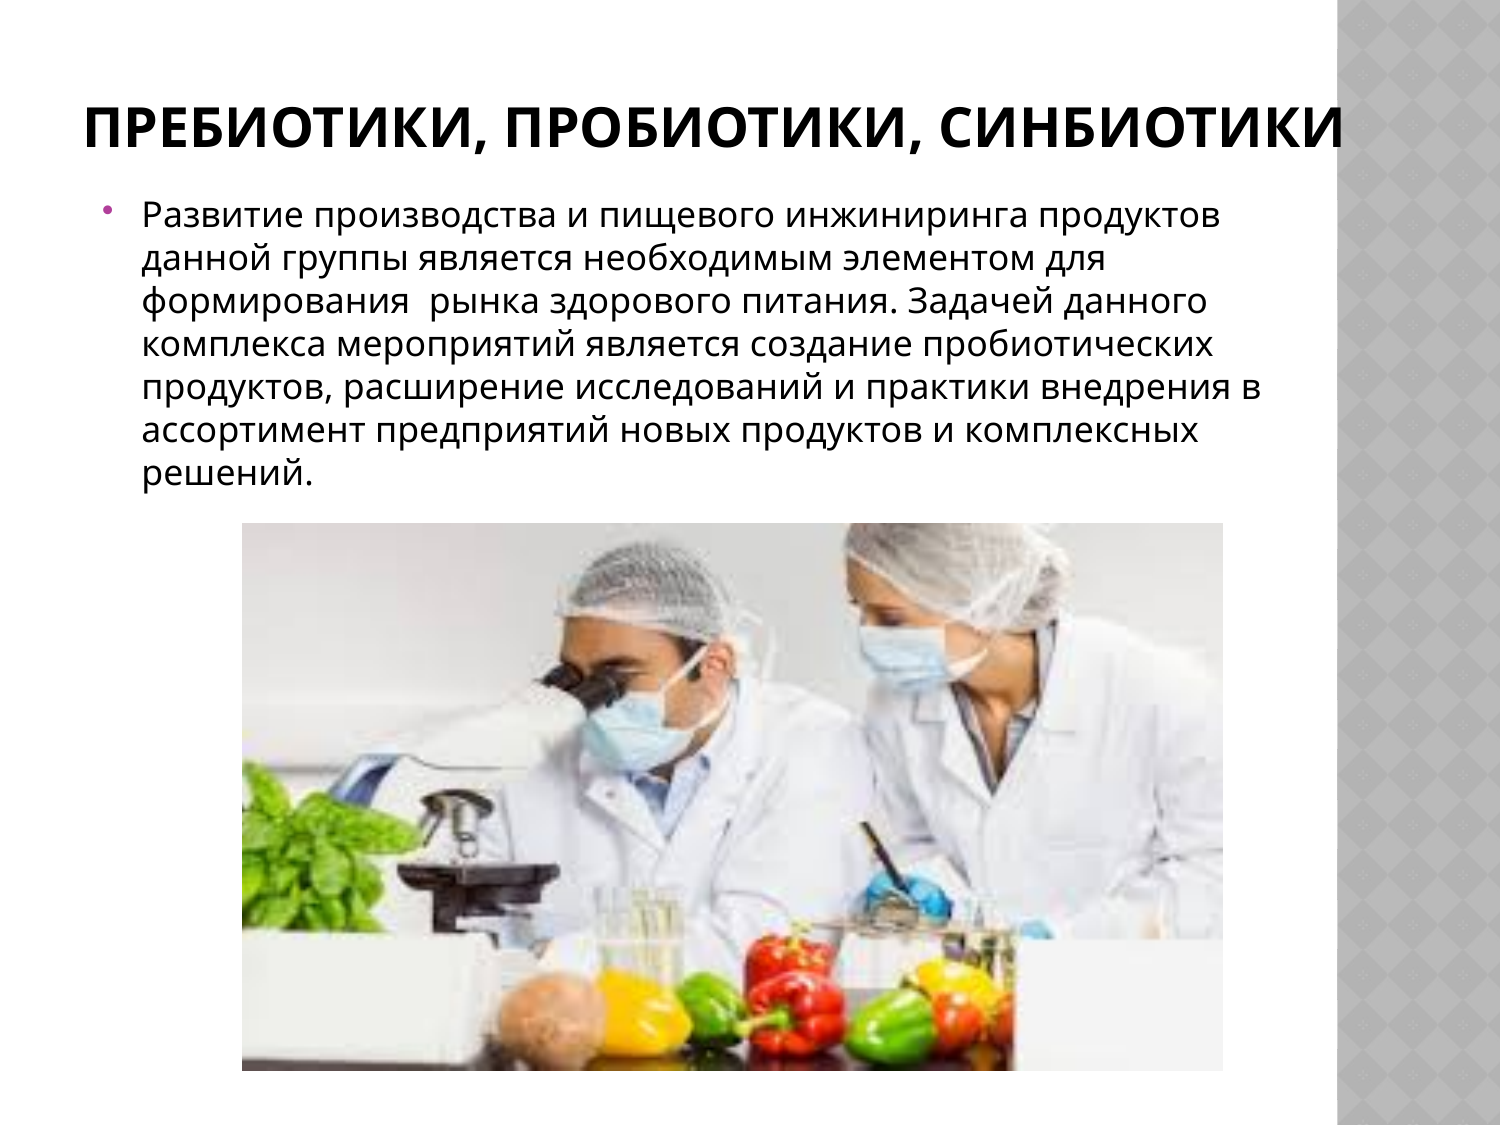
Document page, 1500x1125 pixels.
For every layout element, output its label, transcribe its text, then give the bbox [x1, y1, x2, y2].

picture [241, 522, 1223, 1071]
title Пребиотики, пробиотики, синбиотики [75, 52, 1424, 240]
list Развитие производства и пищевого инжиниринга продуктов данной группы является необходимым элементом для формирования рынка здорового питания. Задачей данного комплекса мероприятий является создание пробиотических продуктов, расширение исследований и практики внедрения в ассортимент предприятий новых продуктов и комплексных решений. [88, 184, 1347, 504]
